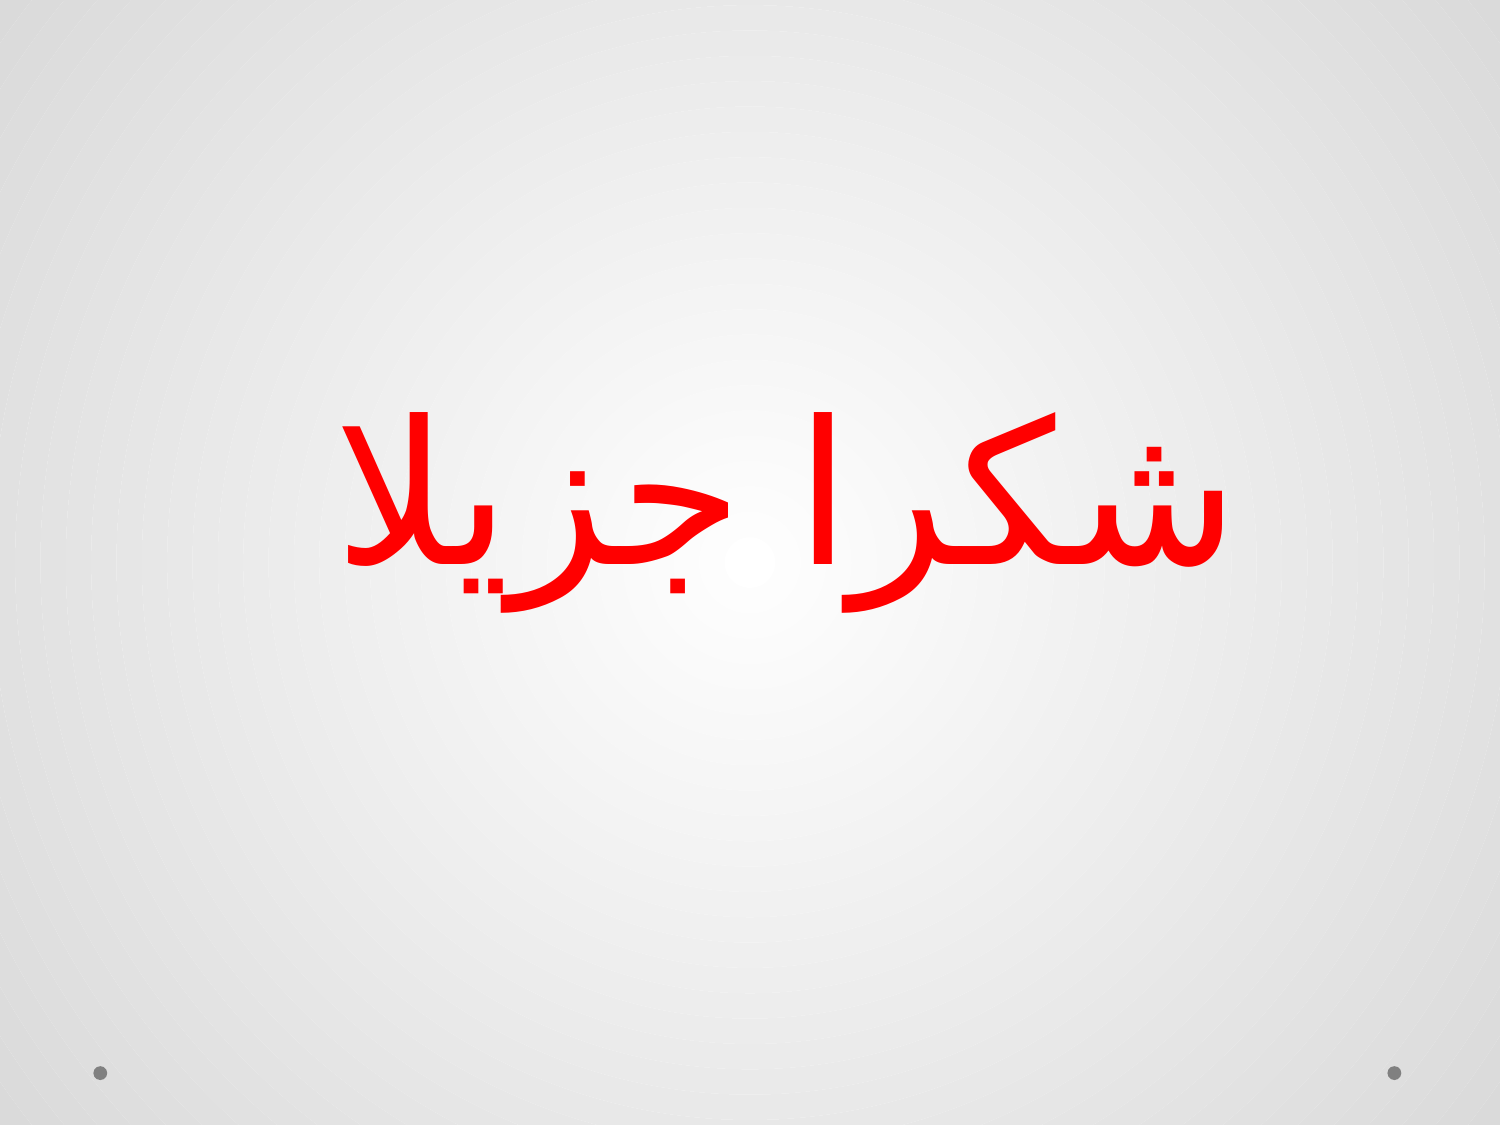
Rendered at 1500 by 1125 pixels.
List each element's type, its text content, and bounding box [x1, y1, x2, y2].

title شكرا جزيلا [112, 349, 1463, 613]
